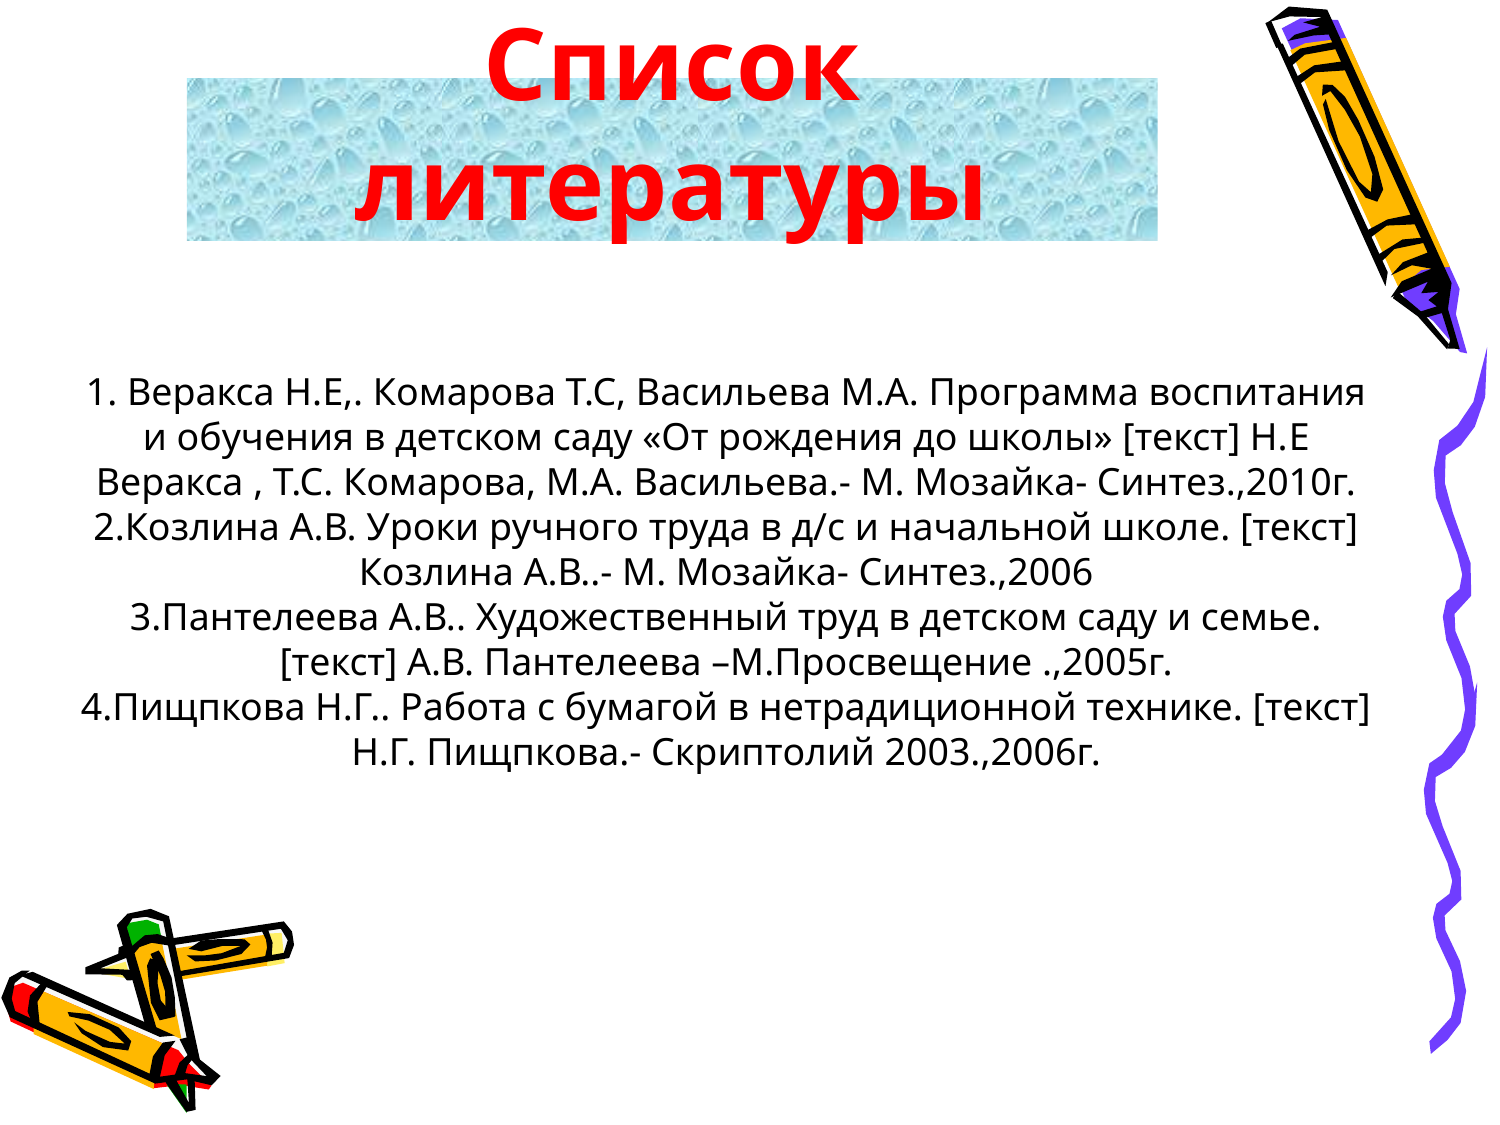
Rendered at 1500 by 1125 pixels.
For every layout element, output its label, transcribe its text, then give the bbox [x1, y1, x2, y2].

title Список литературы [186, 77, 1158, 241]
text_box 1. Веракса Н.E,. Комарова Т.С, Васильева М.А. Программа воспитания и обучения в детском саду «От рождения до школы» [текст] Н.E Веракса , Т.С. Комарова, М.А. Васильева.- М. Мозайка- Синтез.,2010г. 2.Козлина А.В. Уроки ручного труда в д/с и начальной школе. [текст] Козлина А.В..- М. Мозайка- Синтез.,2006 3.Пантелеева А.В.. Художественный труд в детском саду и семье. [текст] А.В. Пантелеева –М.Просвещение .,2005г. 4.Пищпкова Н.Г.. Работа с бумагой в нетрадиционной технике. [текст] Н.Г. Пищпкова.- Скриптолий 2003.,2006г. [64, 360, 1388, 826]
